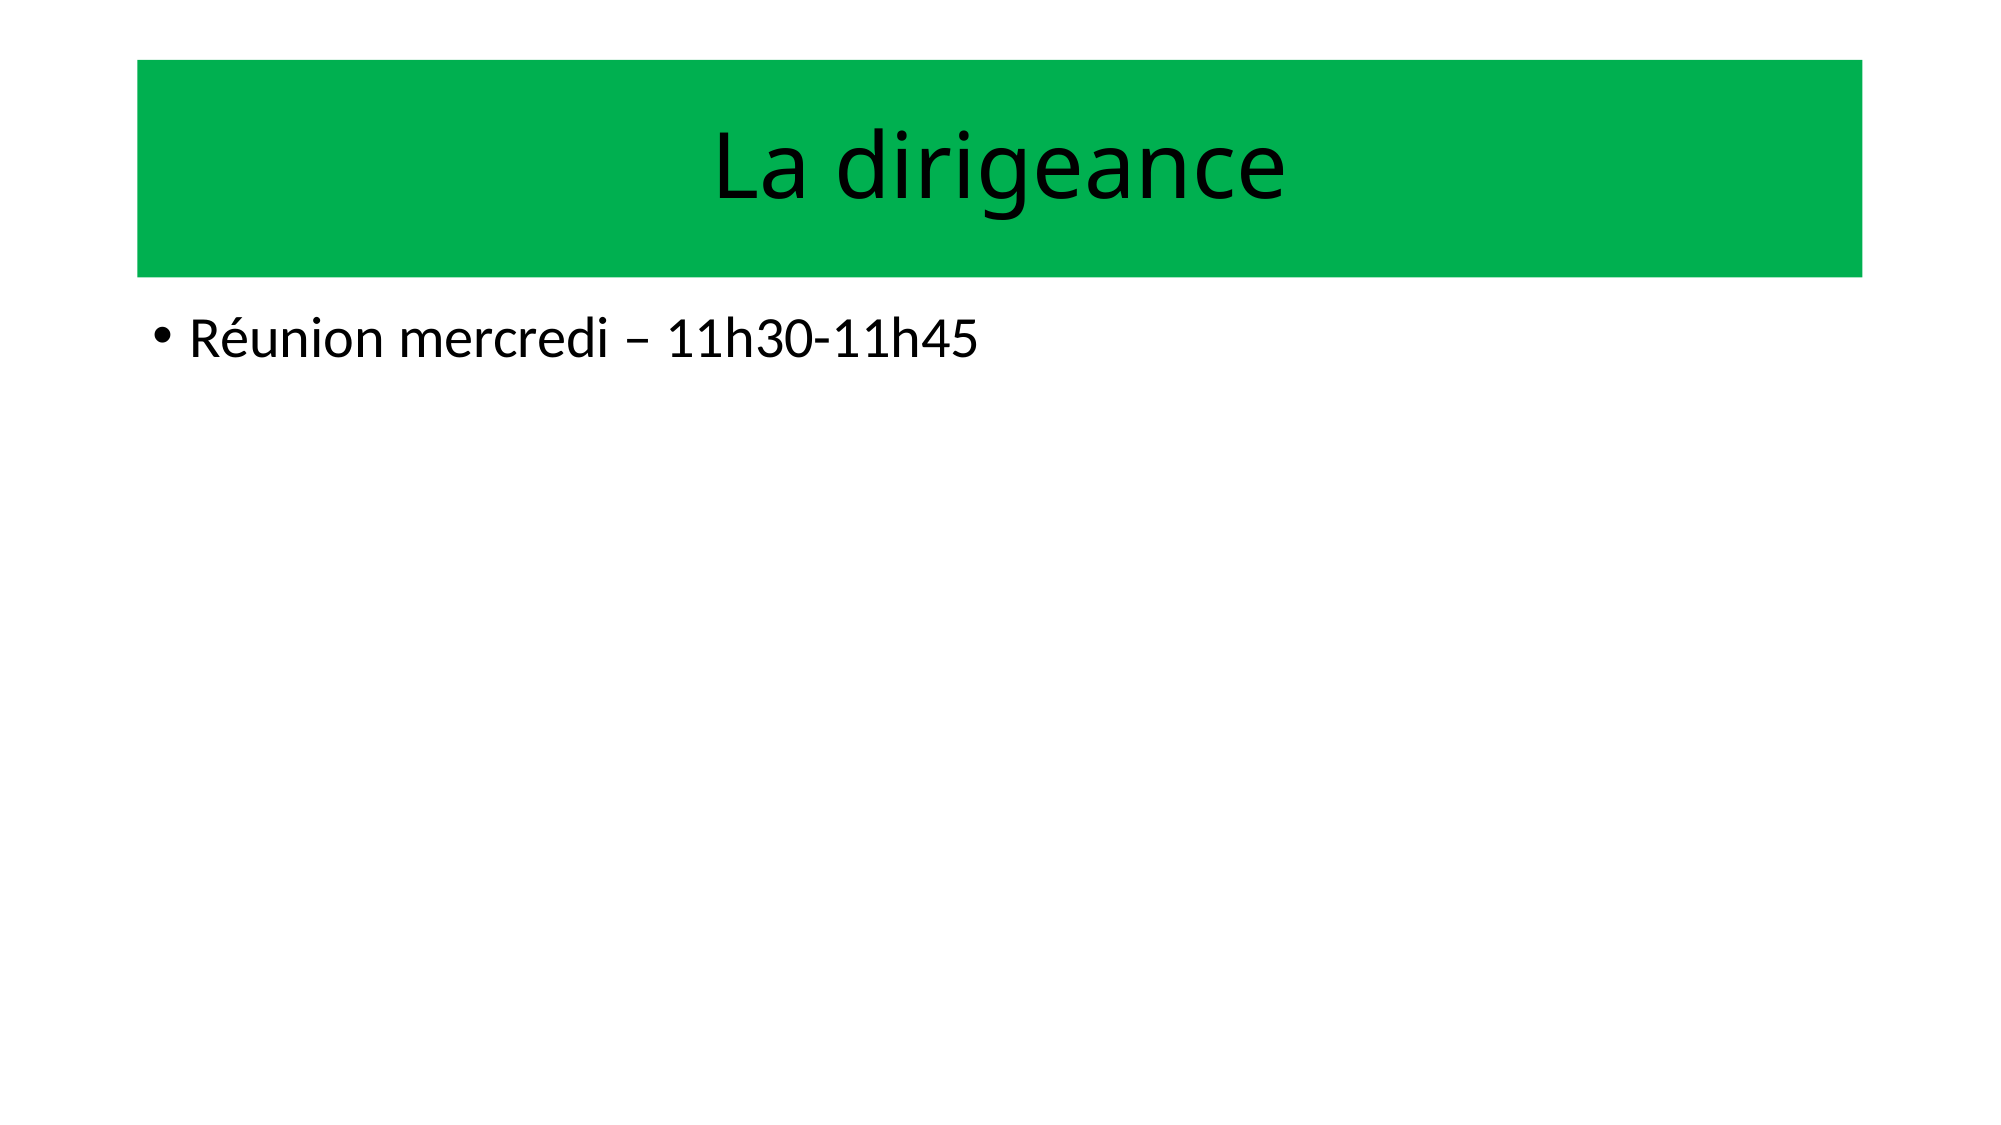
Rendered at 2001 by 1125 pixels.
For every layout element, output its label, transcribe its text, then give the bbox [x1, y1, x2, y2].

title La dirigeance [137, 59, 1863, 278]
list Réunion mercredi – 11h30-11h45 [137, 299, 1863, 1014]
